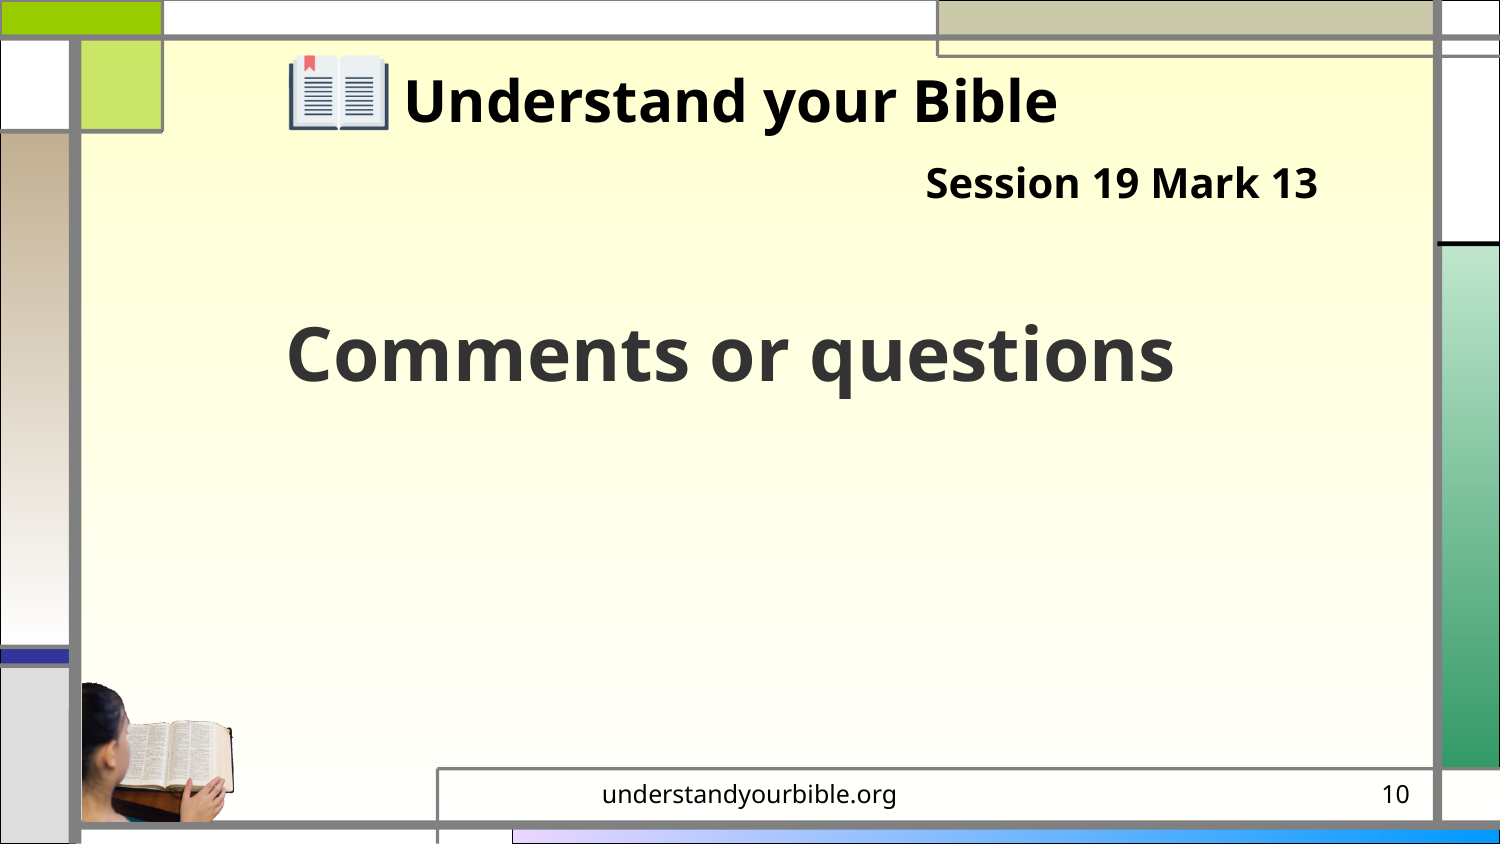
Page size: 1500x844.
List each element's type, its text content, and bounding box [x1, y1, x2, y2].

text_box Comments or questions [206, 298, 1257, 450]
text_box Session 19 Mark 13 [820, 131, 1424, 233]
text_box Understand your Bible [276, 16, 1187, 182]
picture [81, 682, 235, 822]
picture [280, 47, 395, 138]
slide_number 10 [1074, 770, 1425, 818]
footer understandyourbible.org [512, 770, 988, 818]
